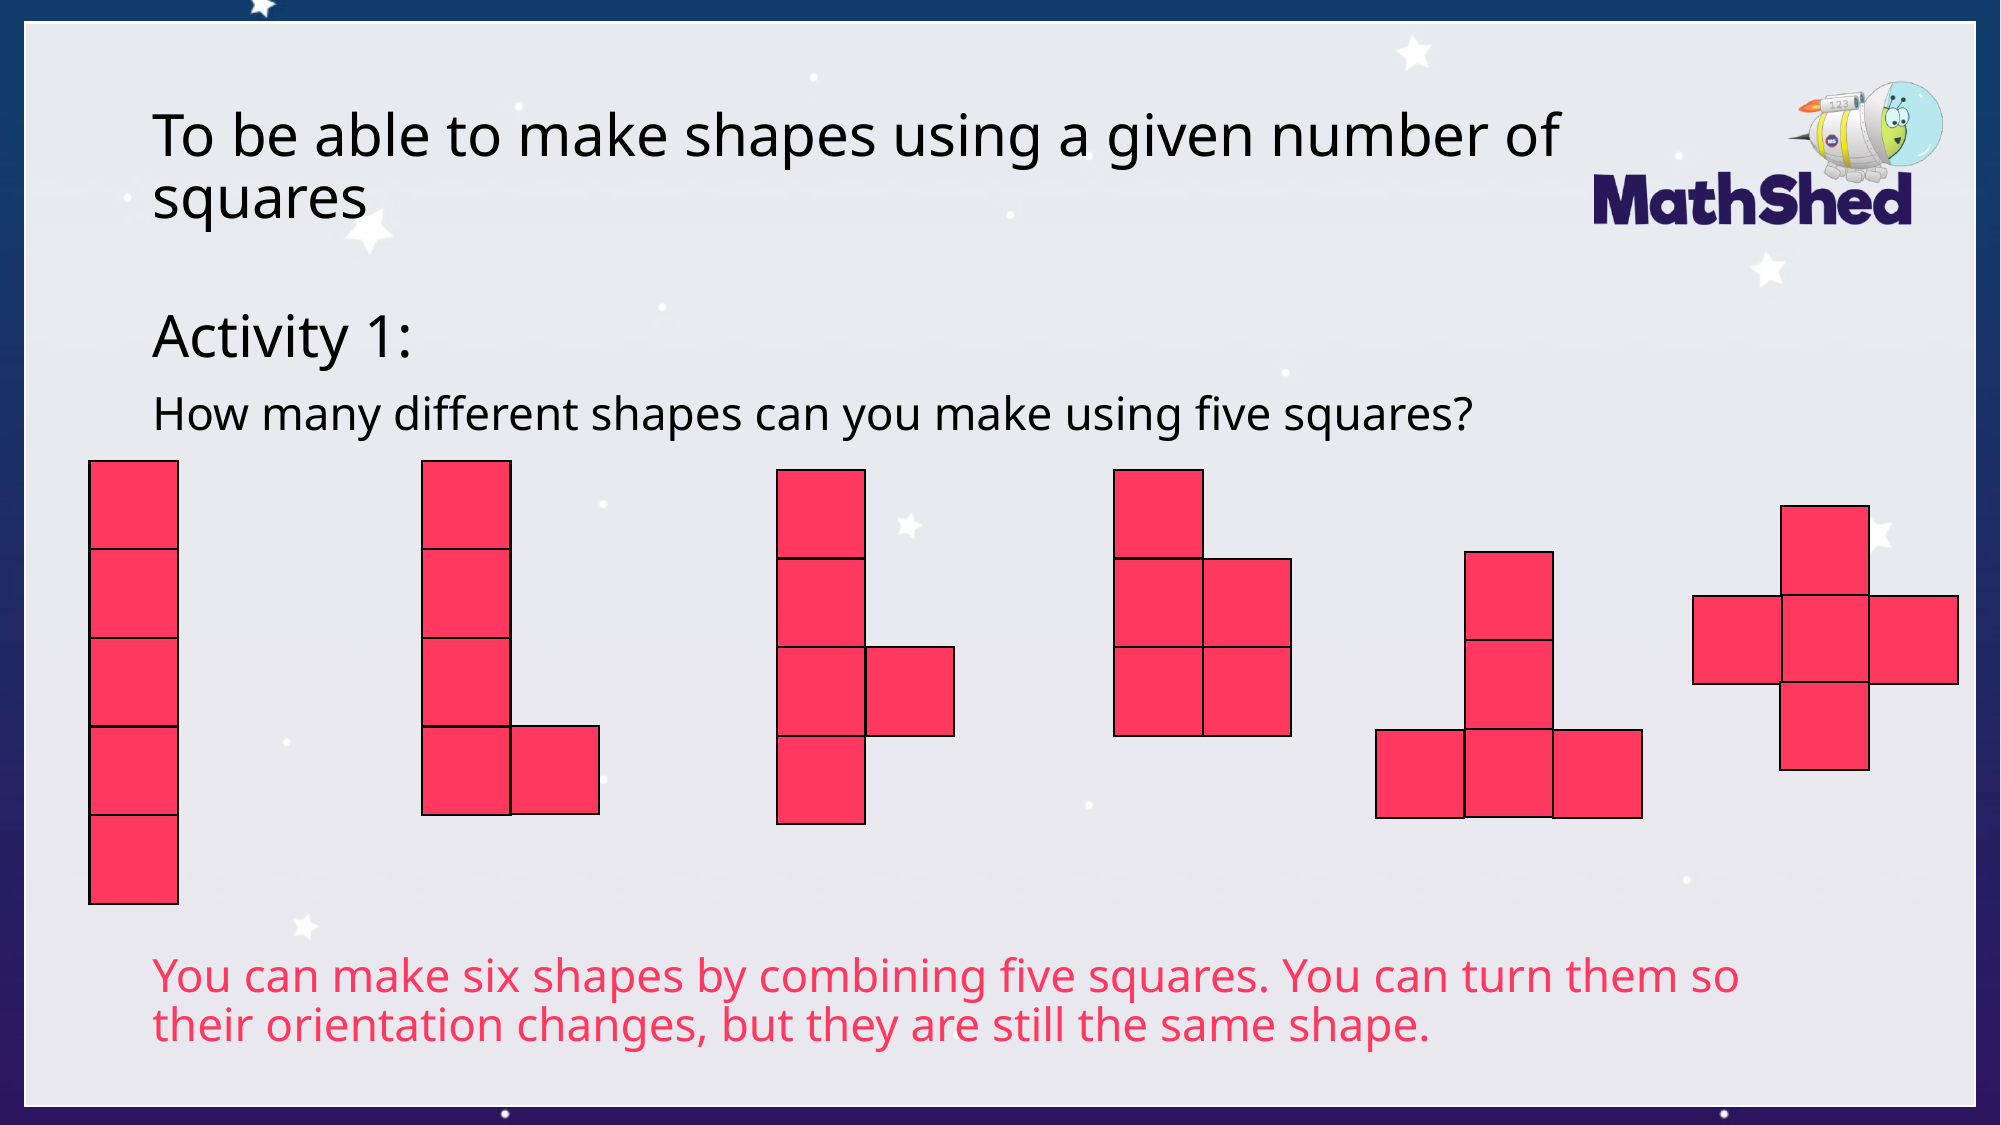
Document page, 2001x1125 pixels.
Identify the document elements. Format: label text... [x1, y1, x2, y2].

text_box [88, 639, 179, 726]
text_box [88, 548, 179, 639]
text_box [1464, 551, 1554, 641]
text_box [1375, 729, 1465, 819]
text_box [1464, 728, 1554, 818]
text_box [88, 460, 179, 548]
text_box [1780, 505, 1870, 594]
text_box [1692, 595, 1783, 685]
text_box [421, 726, 512, 816]
text_box [1780, 594, 1870, 681]
text_box [1202, 646, 1292, 737]
text_box [776, 648, 864, 735]
text_box [1552, 729, 1643, 819]
text_box [1779, 681, 1870, 771]
text_box [1113, 558, 1204, 648]
text_box [1113, 648, 1202, 737]
text_box [776, 558, 866, 648]
text_box [1868, 595, 1959, 685]
list Activity 1: How many different shapes can you make using five squares? You can make six shapes by combining five squares. You can turn them so their orientation changes, but they are still the same shape. [137, 299, 1863, 1014]
text_box [421, 639, 512, 726]
text_box [1204, 558, 1292, 646]
title To be able to make shapes using a given number of squares [137, 59, 1578, 278]
text_box [88, 726, 179, 814]
text_box [776, 469, 866, 558]
text_box [510, 725, 600, 815]
text_box [421, 548, 512, 639]
text_box [88, 814, 179, 905]
text_box [864, 646, 955, 737]
text_box [1464, 641, 1554, 728]
picture [0, 0, 2001, 1125]
text_box [1113, 469, 1204, 558]
text_box [776, 735, 866, 825]
text_box [421, 460, 512, 548]
